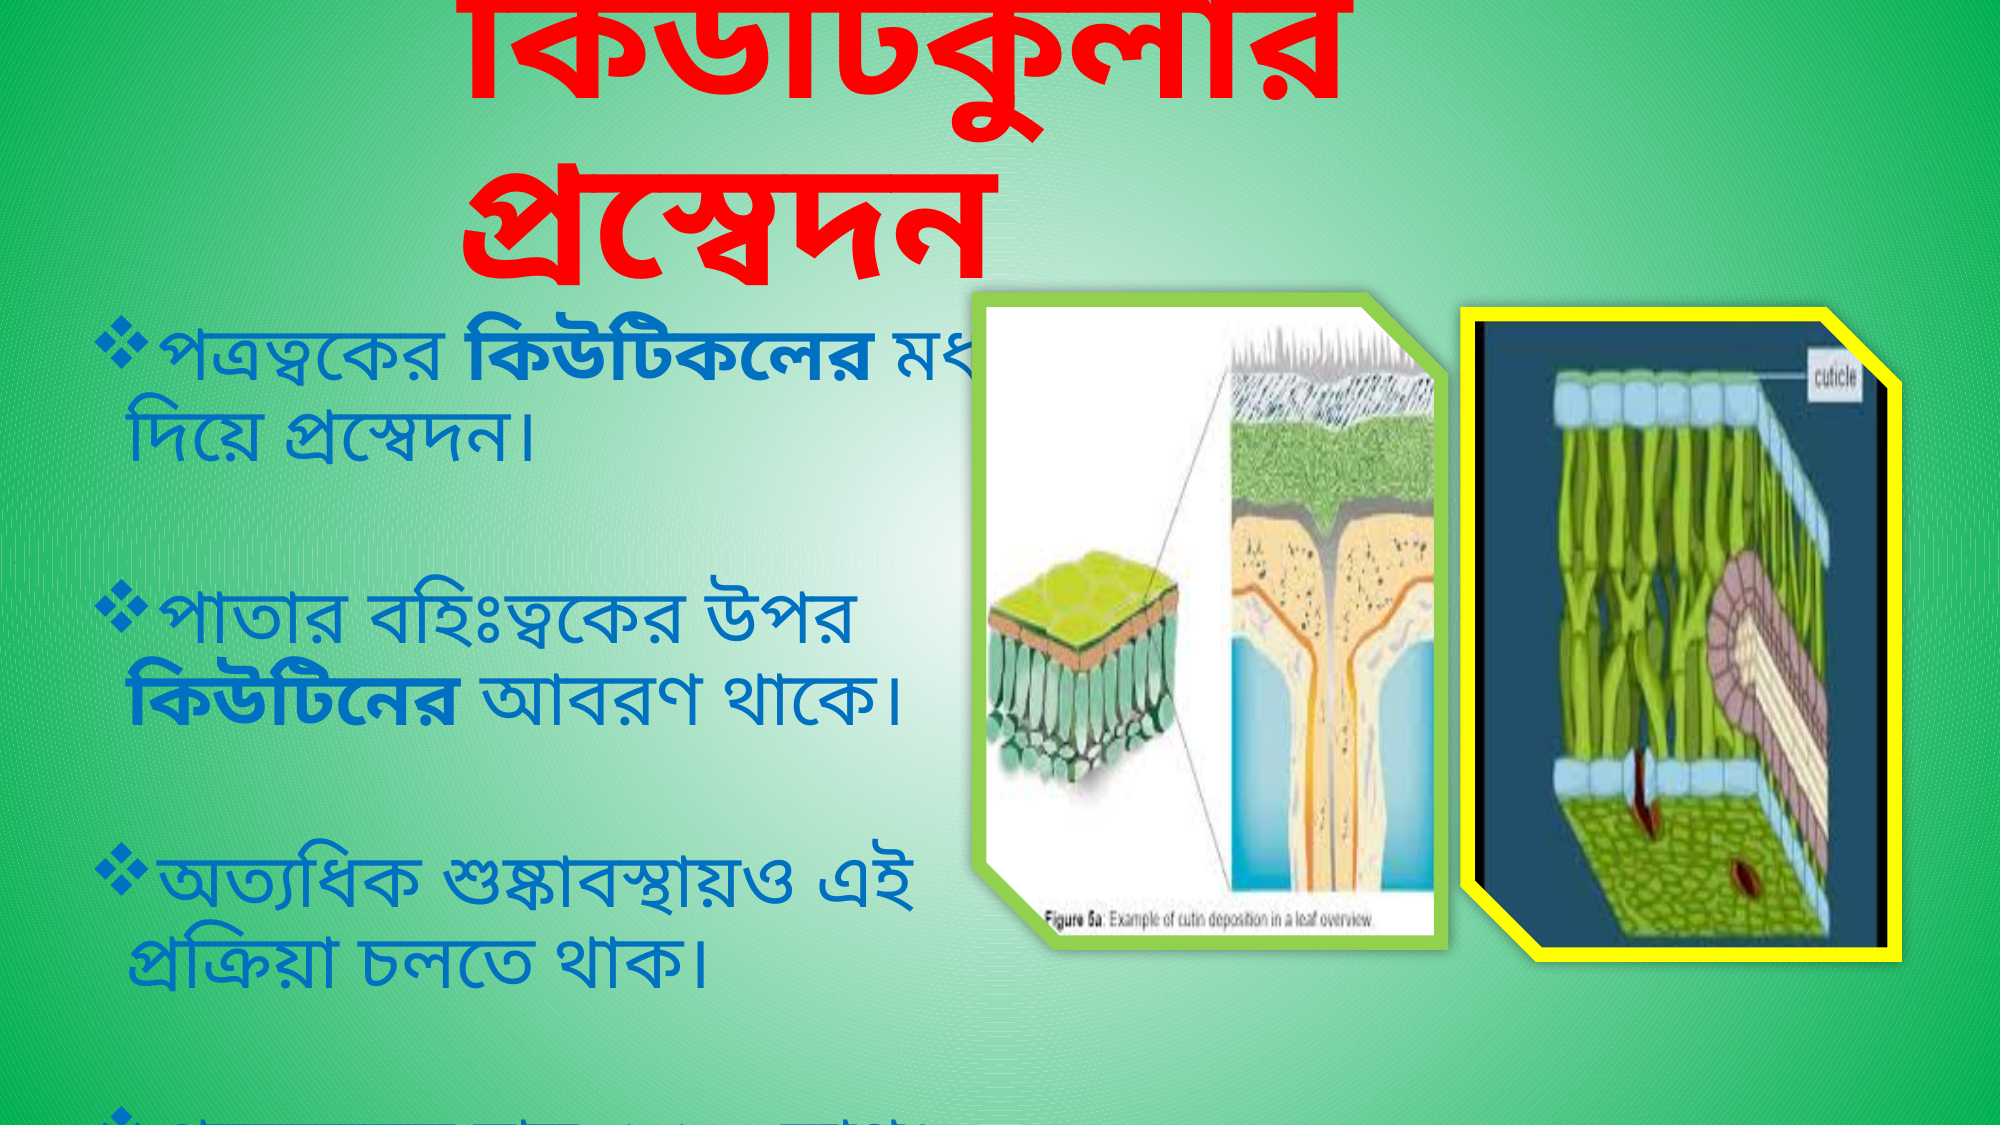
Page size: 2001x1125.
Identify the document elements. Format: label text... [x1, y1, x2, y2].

title কিউটিকুলার প্রস্বেদন [443, 0, 1752, 270]
picture [1467, 314, 1895, 955]
picture [978, 299, 1442, 943]
list পত্রত্বকের কিউটিকলের মধ্য দিয়ে প্রস্বেদন। পাতার বহিঃত্বকের উপর কিউটিনের আবরণ থাকে। অত্যধিক শুষ্কাবস্থায়ও এই প্রক্রিয়া চলতে থাক। প্রস্বেদনের হার ৫-১০ ভাগ। [73, 308, 1052, 986]
